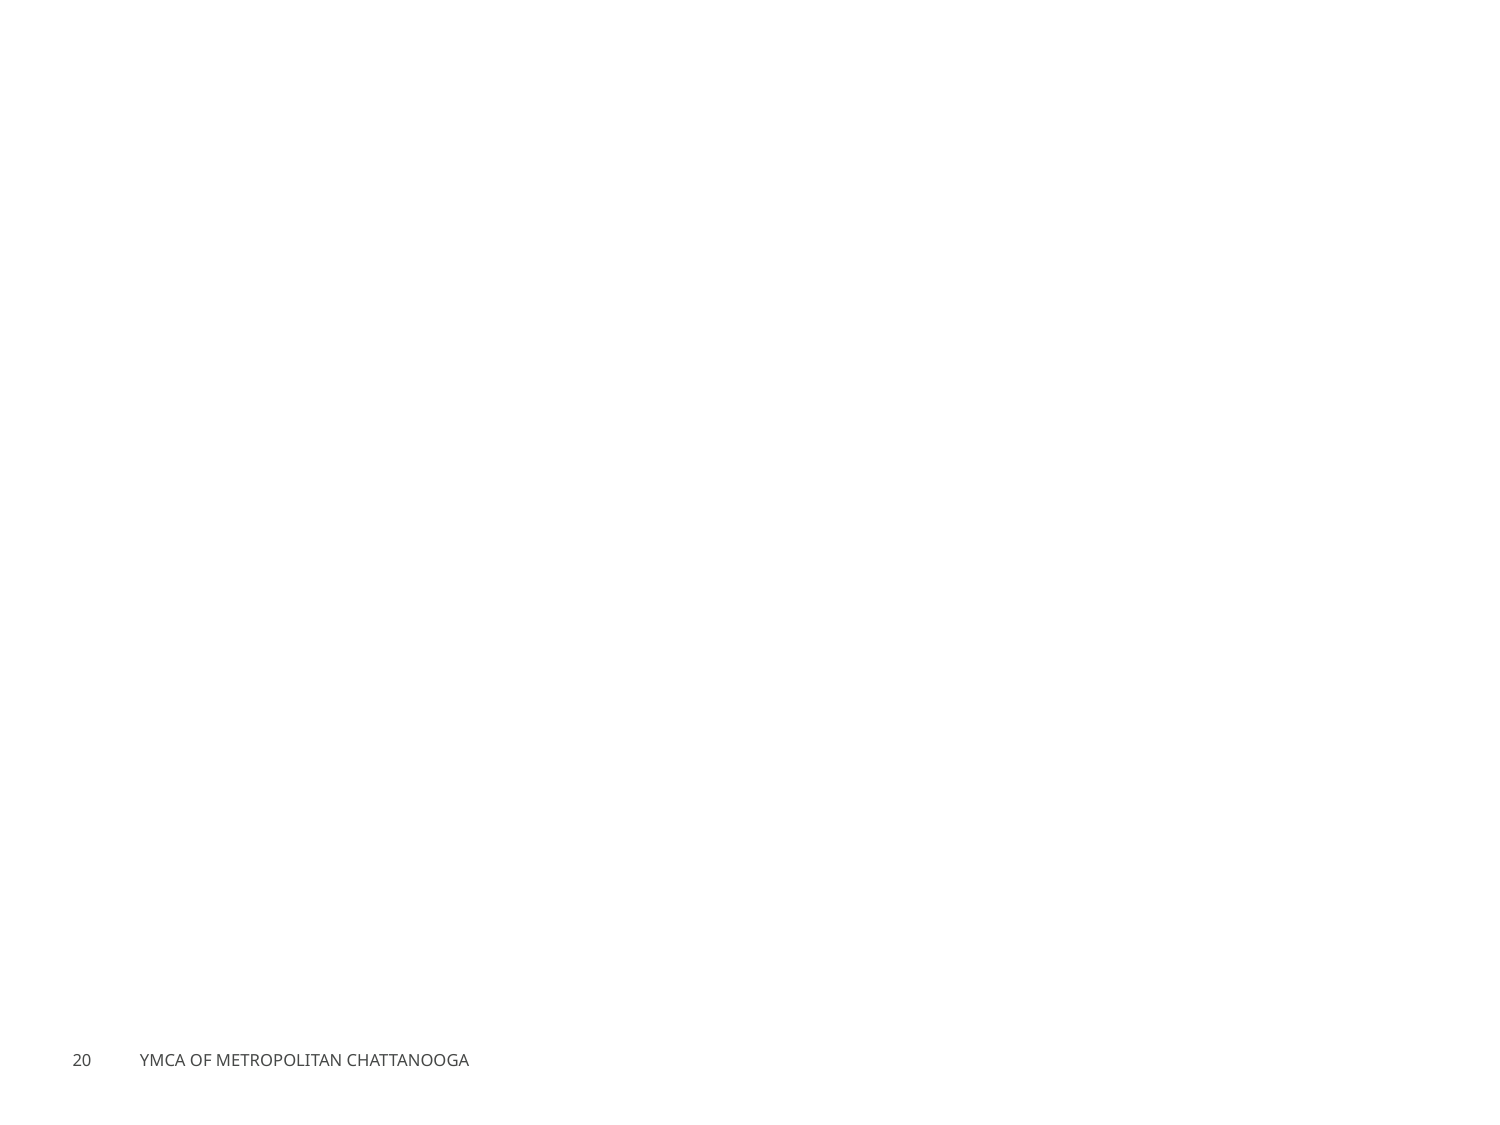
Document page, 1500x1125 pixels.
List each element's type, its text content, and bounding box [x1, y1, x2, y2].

slide_number 20 [57, 1042, 124, 1079]
footer YMCA OF METROPOLITAN CHATTANOOGA [124, 1042, 1429, 1079]
